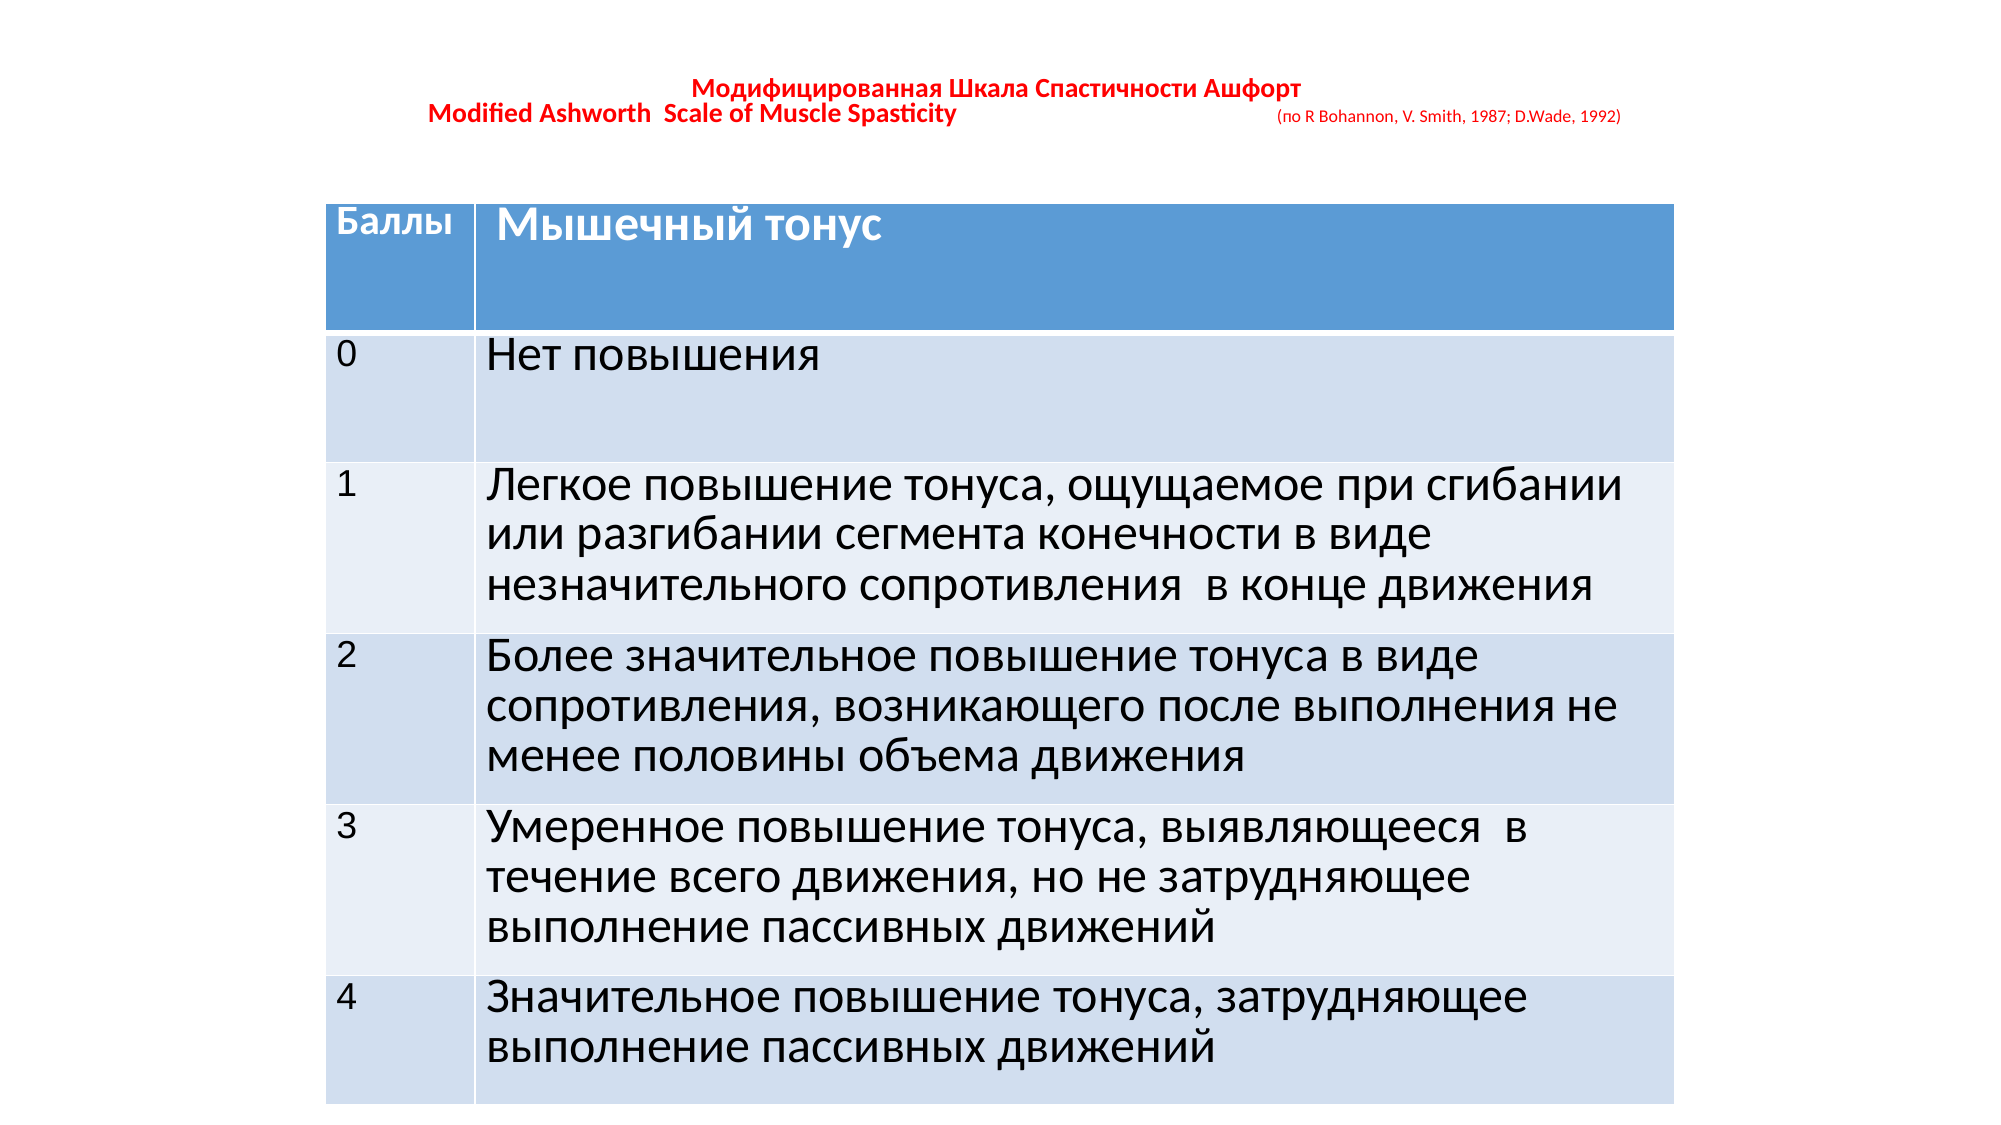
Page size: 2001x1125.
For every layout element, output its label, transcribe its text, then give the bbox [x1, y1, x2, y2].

table_header Мышечный тонус [476, 204, 1674, 330]
table_cell 0 [326, 336, 474, 462]
table_cell Более значительное повышение тонуса в виде сопротивления, возникающего после выполнения не менее половины объема движения [476, 634, 1674, 804]
table_cell Значительное повышение тонуса, затрудняющее выполнение пассивных движений [476, 976, 1674, 1104]
table_cell 3 [326, 805, 474, 975]
table_header Баллы [326, 204, 474, 330]
table_cell Нет повышения [476, 336, 1674, 462]
table_cell 4 [326, 976, 474, 1104]
table_cell Умеренное повышение тонуса, выявляющееся в течение всего движения, но не затрудняющее выполнение пассивных движений [476, 805, 1674, 975]
title Модифицированная Шкала Спастичности Ашфорт Modified Ashworth Scale of Muscle Spasticity (по R Вohannon, V. Smith, 1987; D.Wade, 1992) [324, 45, 1675, 175]
table_cell Легкое повышение тонуса, ощущаемое при сгибании или разгибании сегмента конечности в виде незначительного сопротивления в конце движения [476, 463, 1674, 633]
table_cell 2 [326, 634, 474, 804]
table_cell 1 [326, 463, 474, 633]
